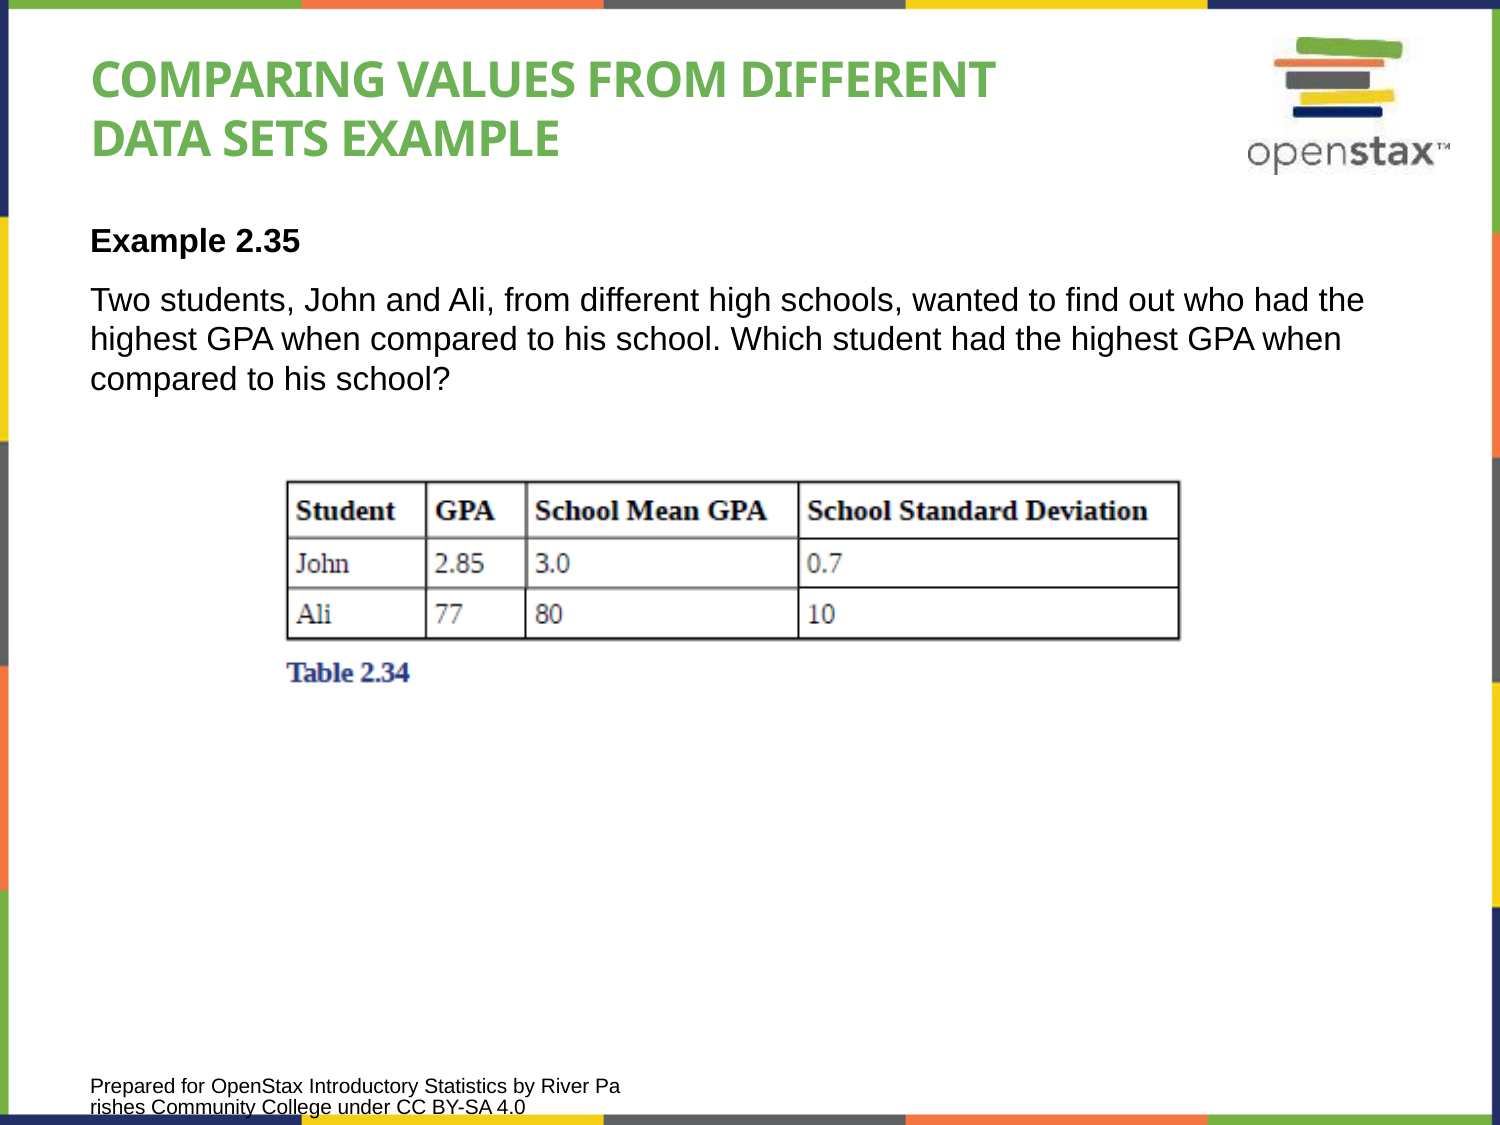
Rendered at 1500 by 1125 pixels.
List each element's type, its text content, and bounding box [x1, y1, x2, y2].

list Example 2.35 Two students, John and Ali, from different high schools, wanted to find out who had the highest GPA when compared to his school. Which student had the highest GPA when compared to his school? [75, 211, 1398, 457]
footer Prepared for OpenStax Introductory Statistics by River Parishes Community College under CC BY-SA 4.0 [75, 1065, 638, 1112]
picture [0, 0, 1500, 1125]
title Comparing Values from Different Data Sets example [75, 39, 1247, 175]
